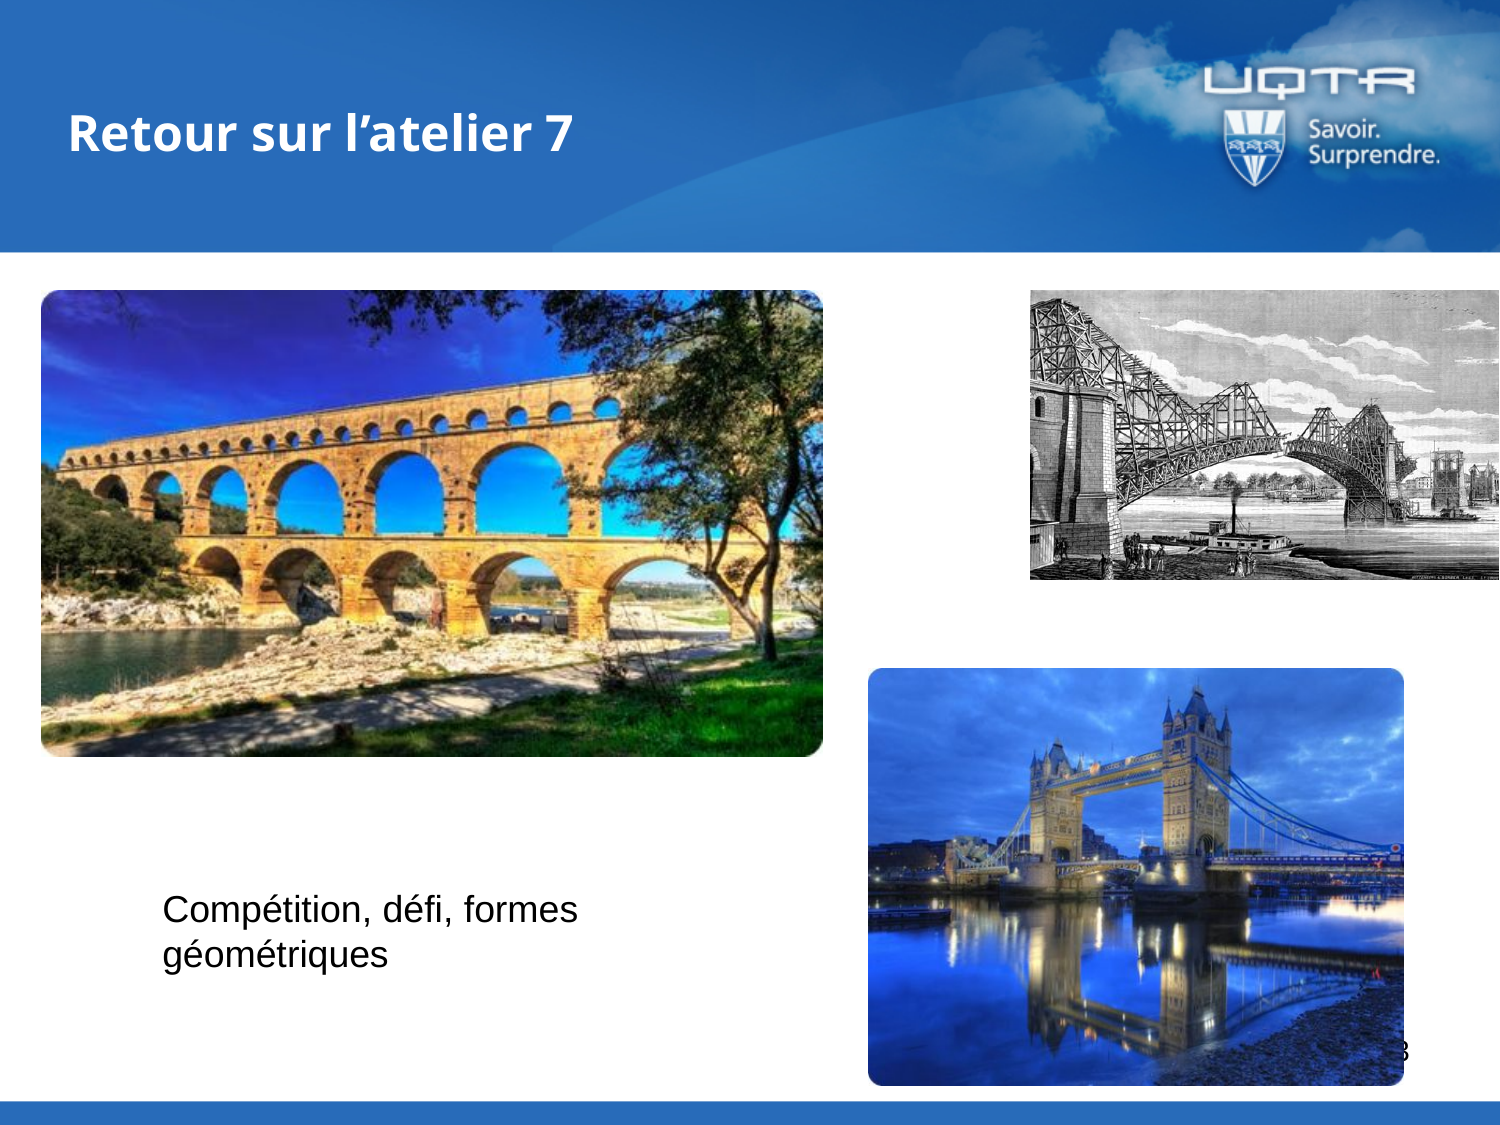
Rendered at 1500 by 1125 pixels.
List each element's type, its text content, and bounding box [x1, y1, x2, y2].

slide_number 43 [1074, 1024, 1425, 1103]
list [1029, 290, 1500, 580]
picture [0, 0, 1500, 1125]
title Retour sur l’atelier 7 [52, 54, 951, 209]
text_box Compétition, défi, formes géométriques [147, 877, 632, 982]
